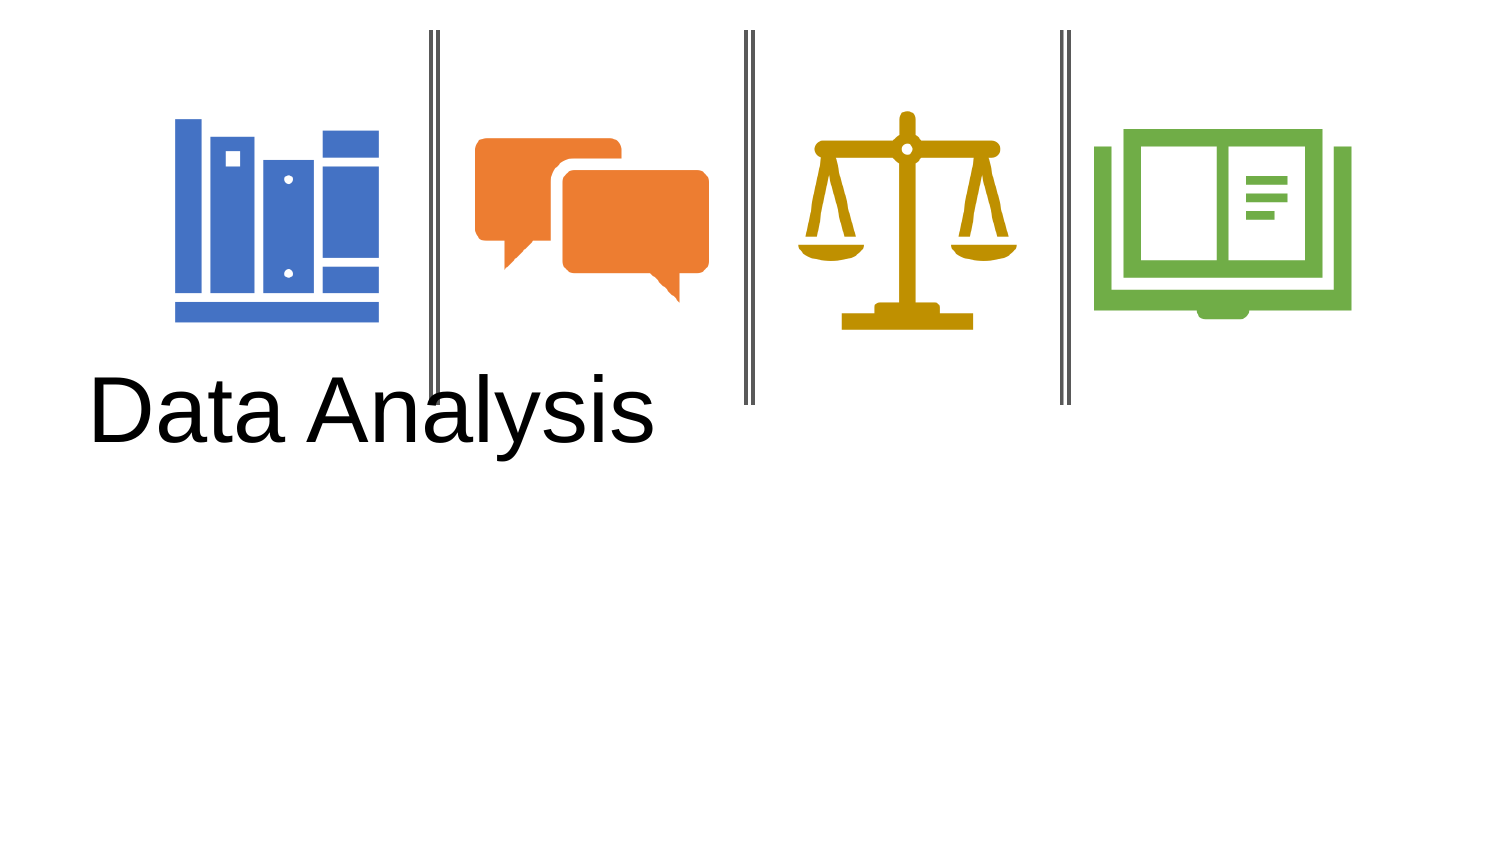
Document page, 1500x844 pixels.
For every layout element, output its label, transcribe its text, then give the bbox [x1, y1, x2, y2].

title Data Analysis [76, 244, 1048, 468]
picture [101, 30, 1397, 405]
